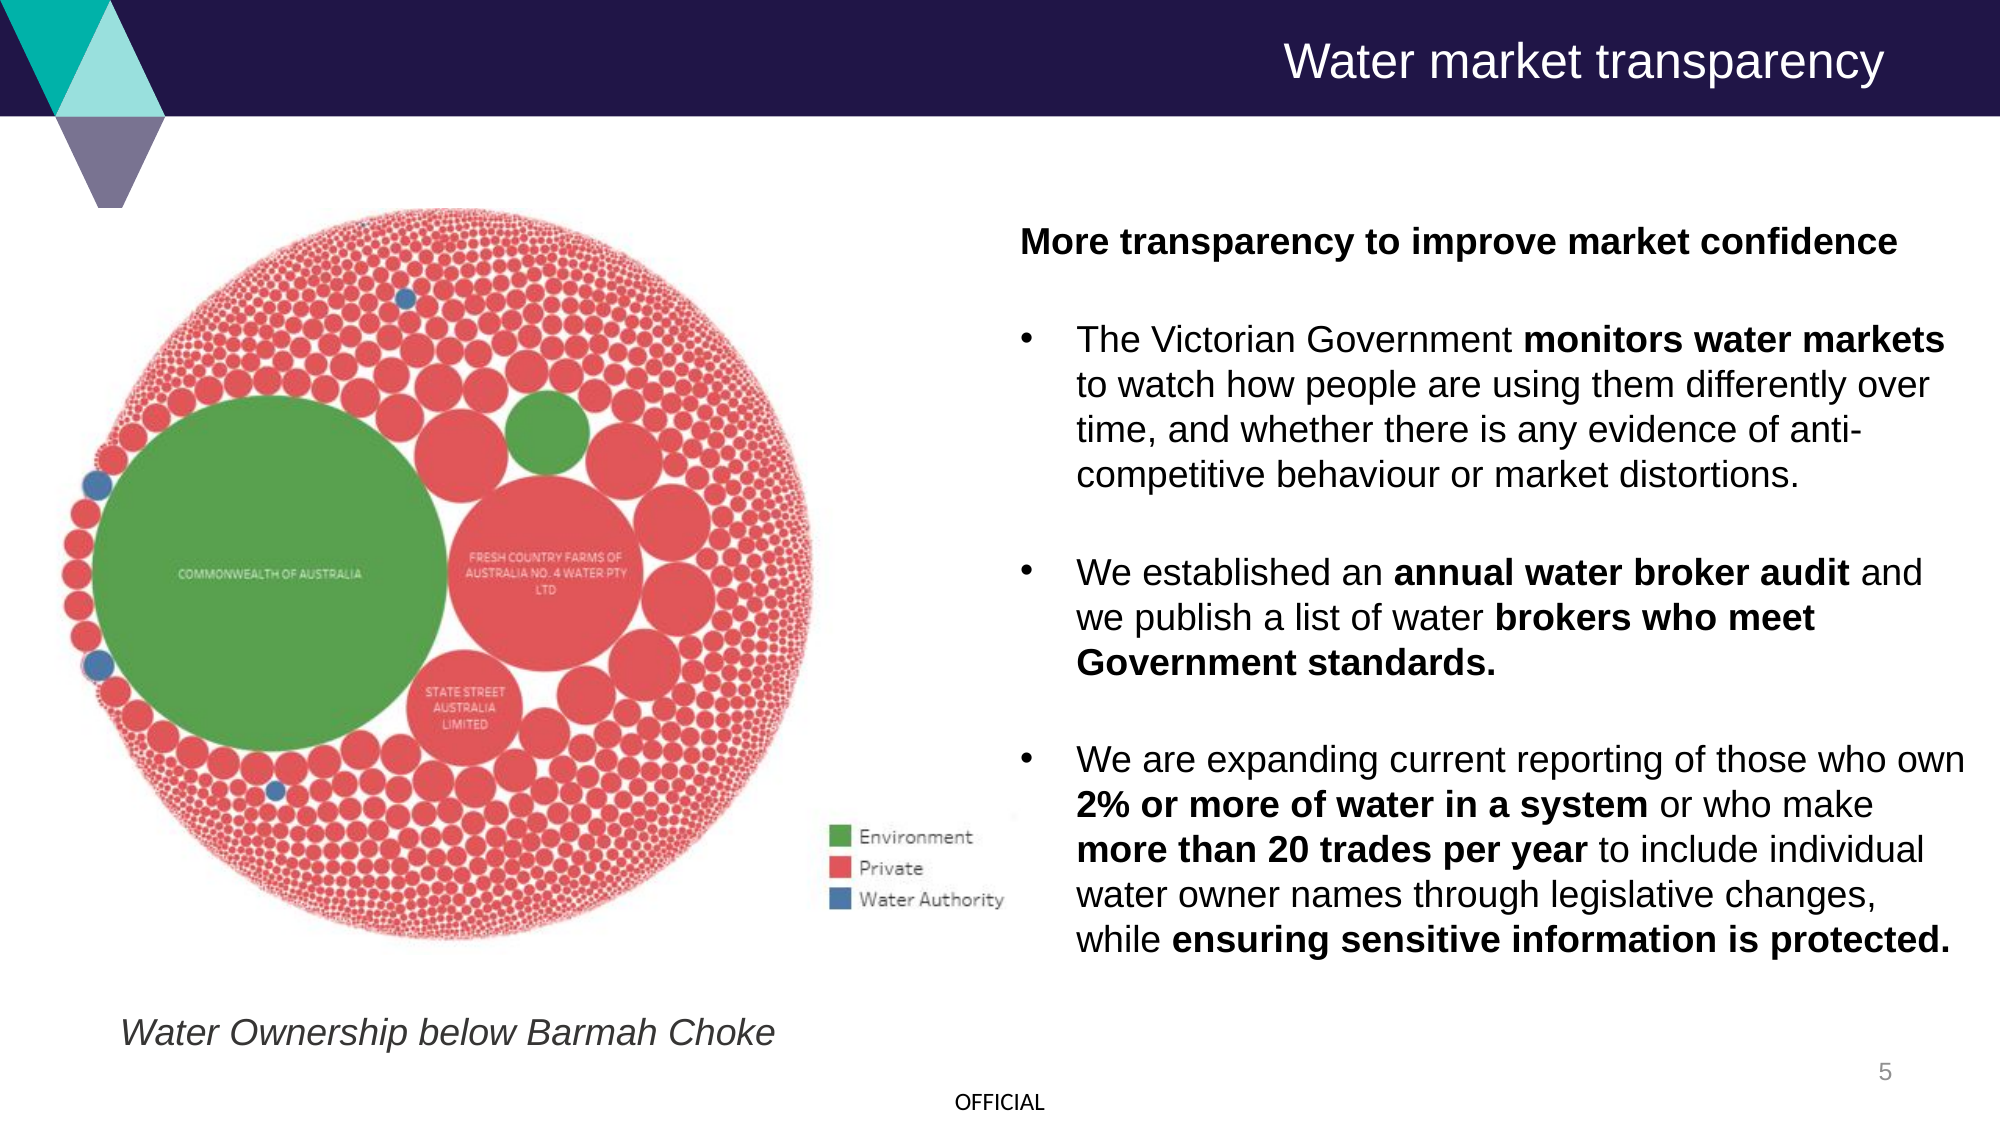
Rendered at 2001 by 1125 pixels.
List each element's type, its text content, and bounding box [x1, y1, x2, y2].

title Water market transparency [259, 0, 1900, 117]
text_box Water Ownership below Barmah Choke [104, 1000, 925, 1061]
text_box More transparency to improve market confidence The Victorian Government monitors water markets to watch how people are using them differently over time, and whether there is any evidence of anti-competitive behaviour or market distortions. We established an annual water broker audit and we publish a list of water brokers who meet Government standards. We are expanding current reporting of those who own 2% or more of water in a system or who make more than 20 trades per year to include individual water owner names through legislative changes, while ensuring sensitive information is protected. [1005, 209, 1988, 1125]
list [32, 208, 1058, 955]
